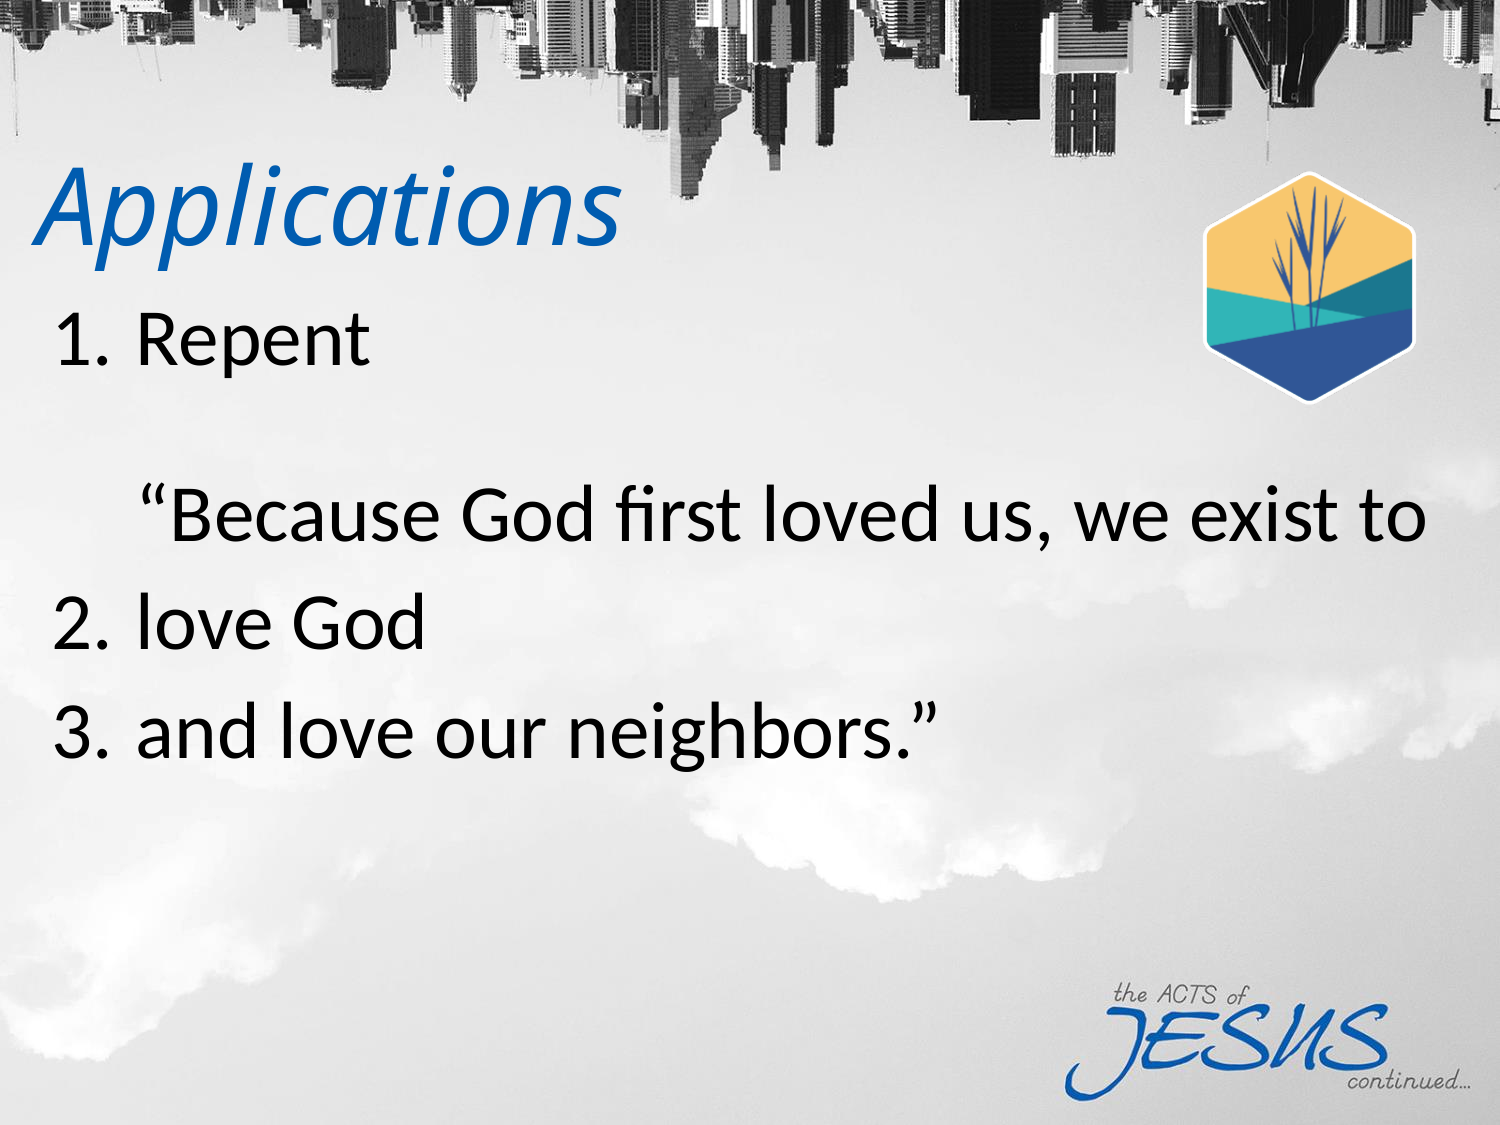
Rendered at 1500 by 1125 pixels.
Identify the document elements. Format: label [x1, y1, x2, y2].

picture [1201, 168, 1418, 408]
list [0, 0, 1500, 1125]
